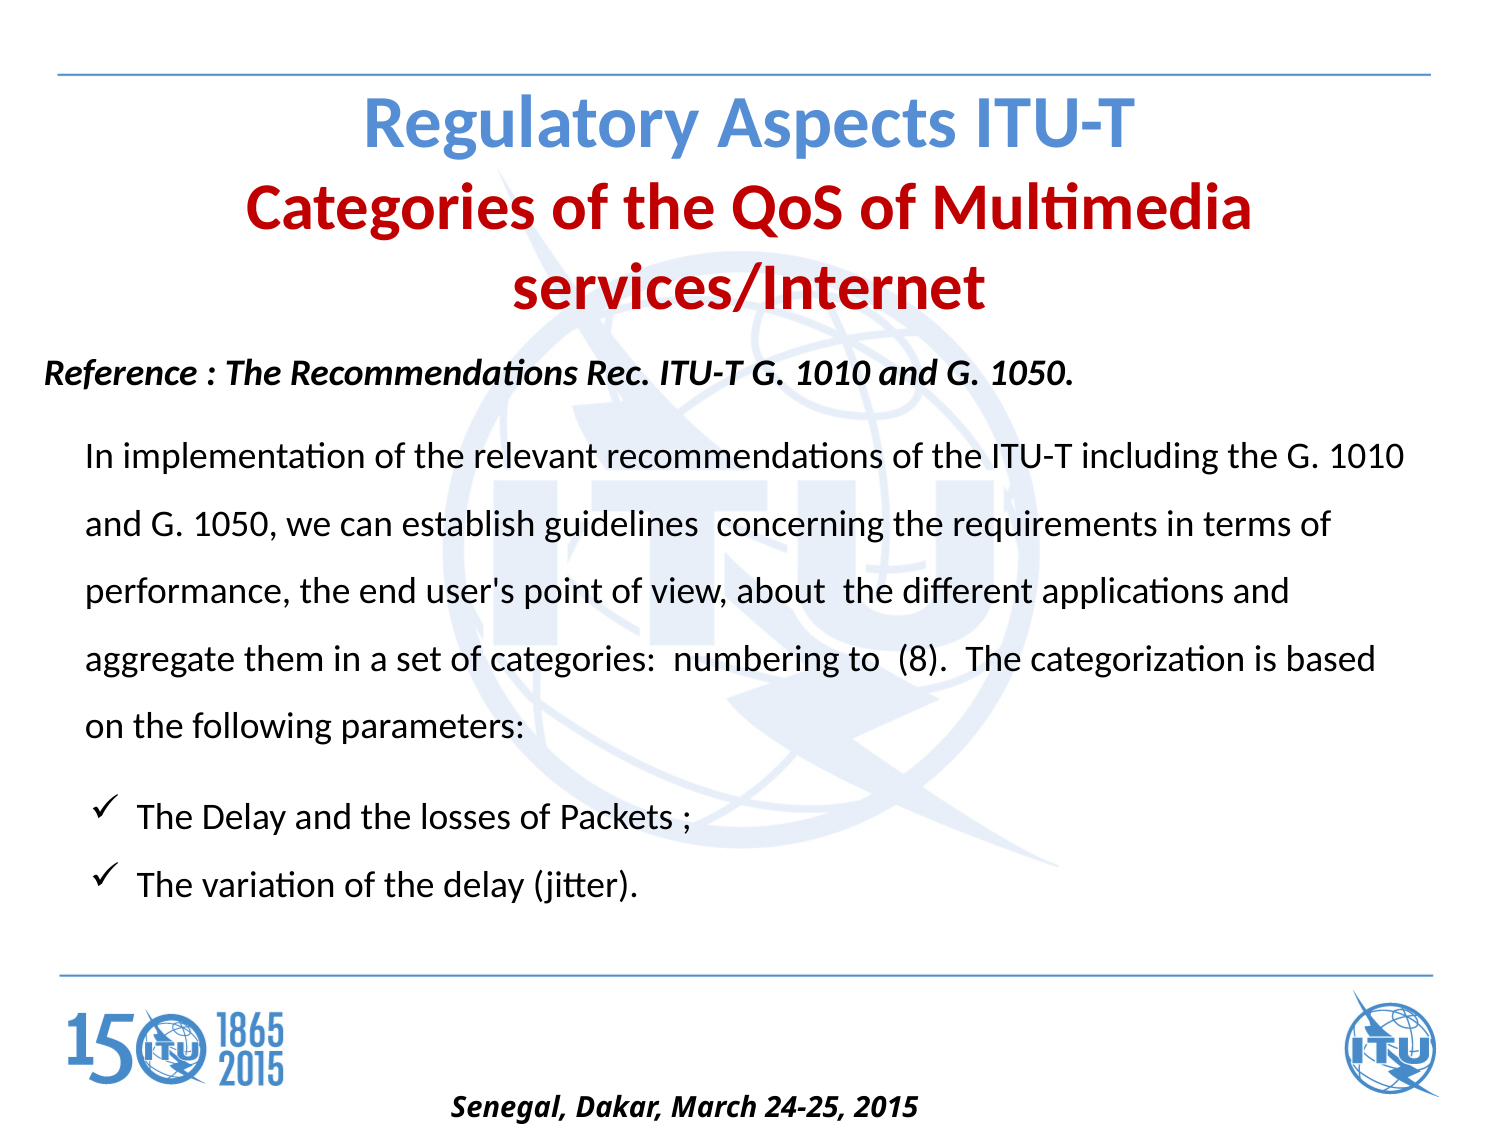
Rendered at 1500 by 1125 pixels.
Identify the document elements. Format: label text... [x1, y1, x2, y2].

text_box Senegal, Dakar, March 24-25, 2015 [436, 1081, 1064, 1125]
text_box In implementation of the relevant recommendations of the ITU-T including the G. 1010 and G. 1050, we can establish guidelines concerning the requirements in terms of performance, the end user's point of view, about the different applications and aggregate them in a set of categories: numbering to (8). The categorization is based on the following parameters: [70, 401, 1425, 742]
text_box Regulatory Aspects ITU-T Categories of the QoS of Multimedia services/Internet [74, 65, 1425, 325]
picture [0, 0, 1500, 1125]
text_box Reference : The Recommendations Rec. ITU-T G. 1010 and G. 1050. [29, 340, 1468, 401]
text_box The Delay and the losses of Packets ; The variation of the delay (jitter). [75, 762, 1278, 913]
